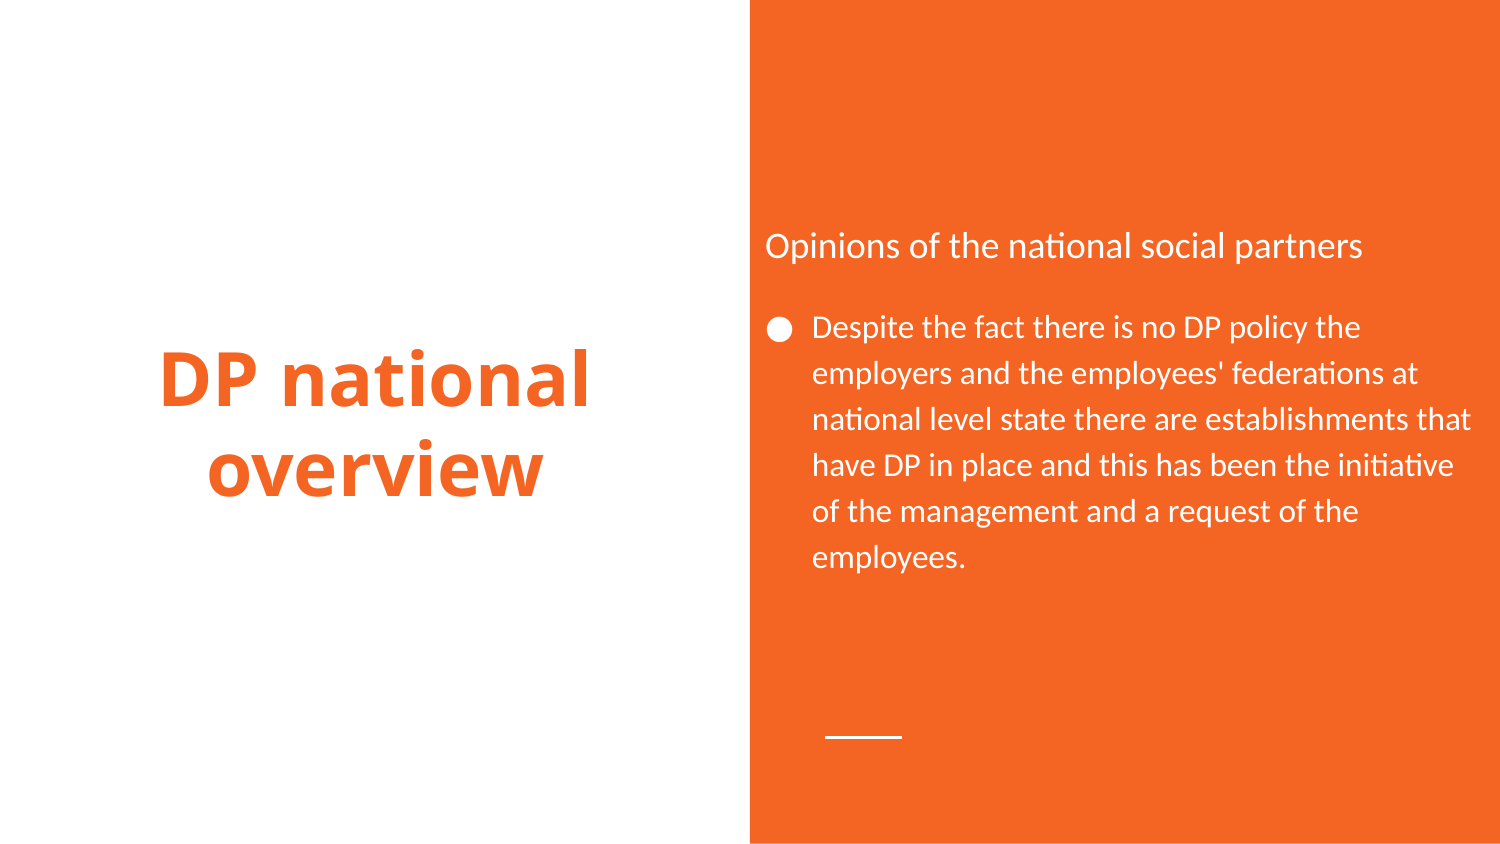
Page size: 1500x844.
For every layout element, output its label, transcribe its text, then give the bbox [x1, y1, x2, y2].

title DP national overview [43, 313, 708, 530]
list Opinions of the national social partners Despite the fact there is no DP policy the employers and the employees' federations at national level state there are establishments that have DP in place and this has been the initiative of the management and a request of the employees. [750, 0, 1500, 789]
